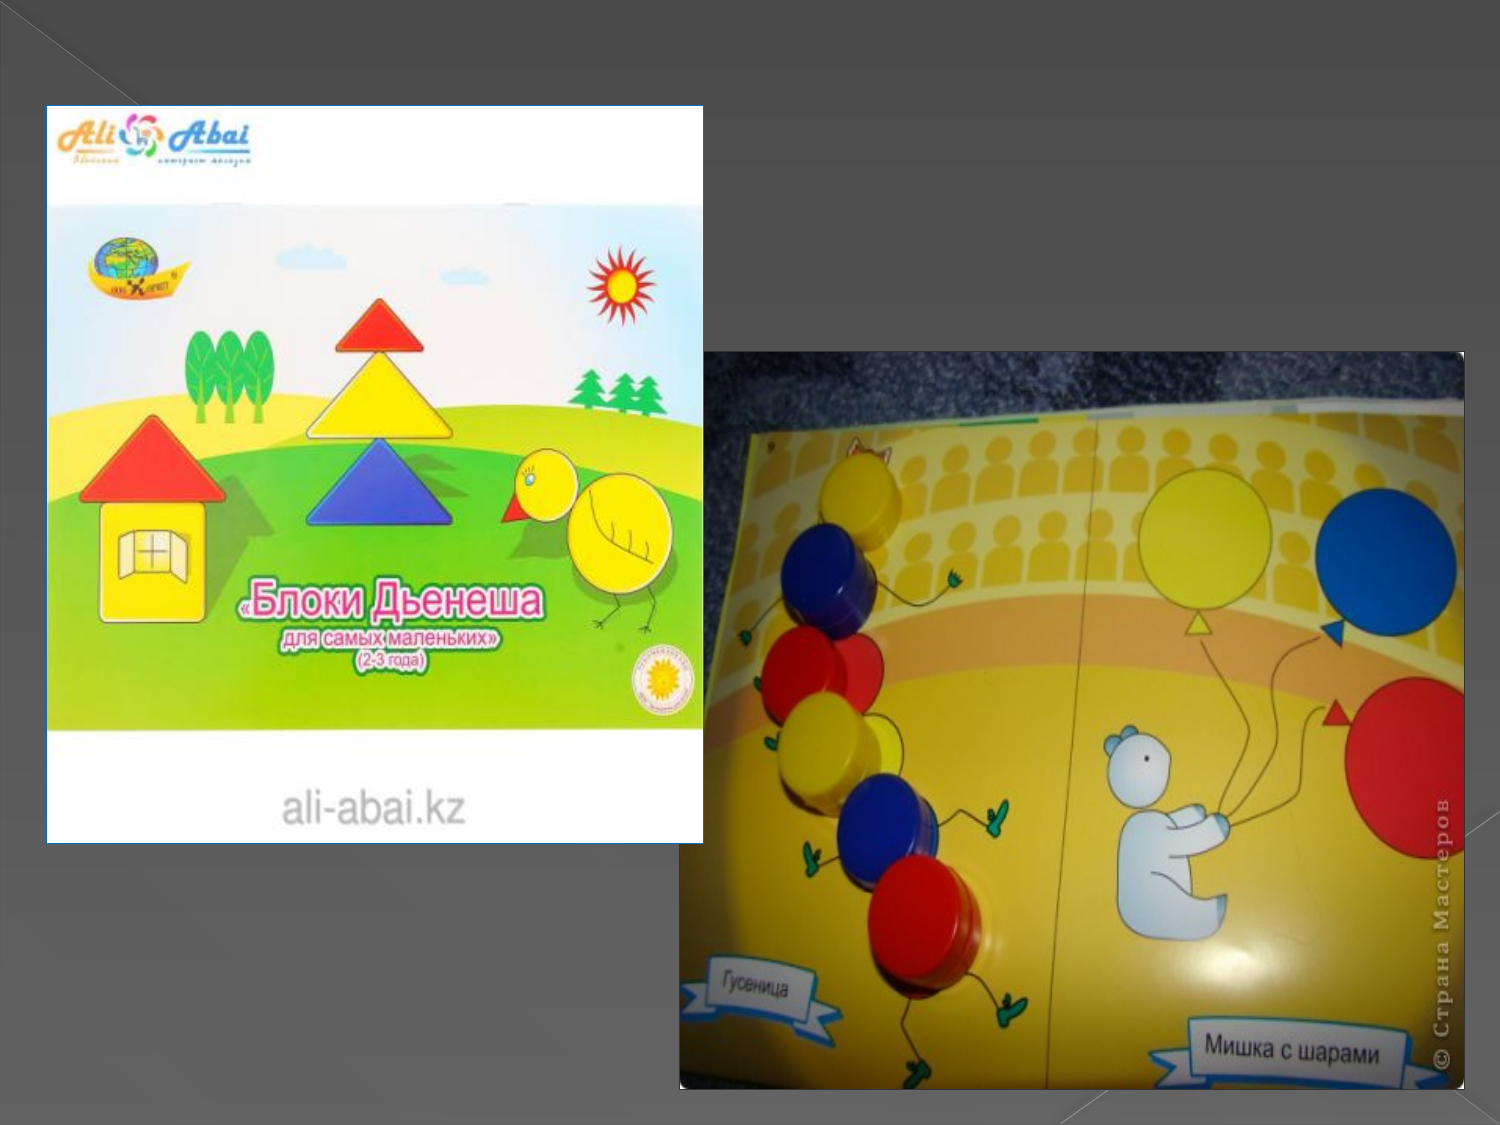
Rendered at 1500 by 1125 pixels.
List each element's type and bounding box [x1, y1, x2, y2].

picture [46, 105, 1466, 1091]
